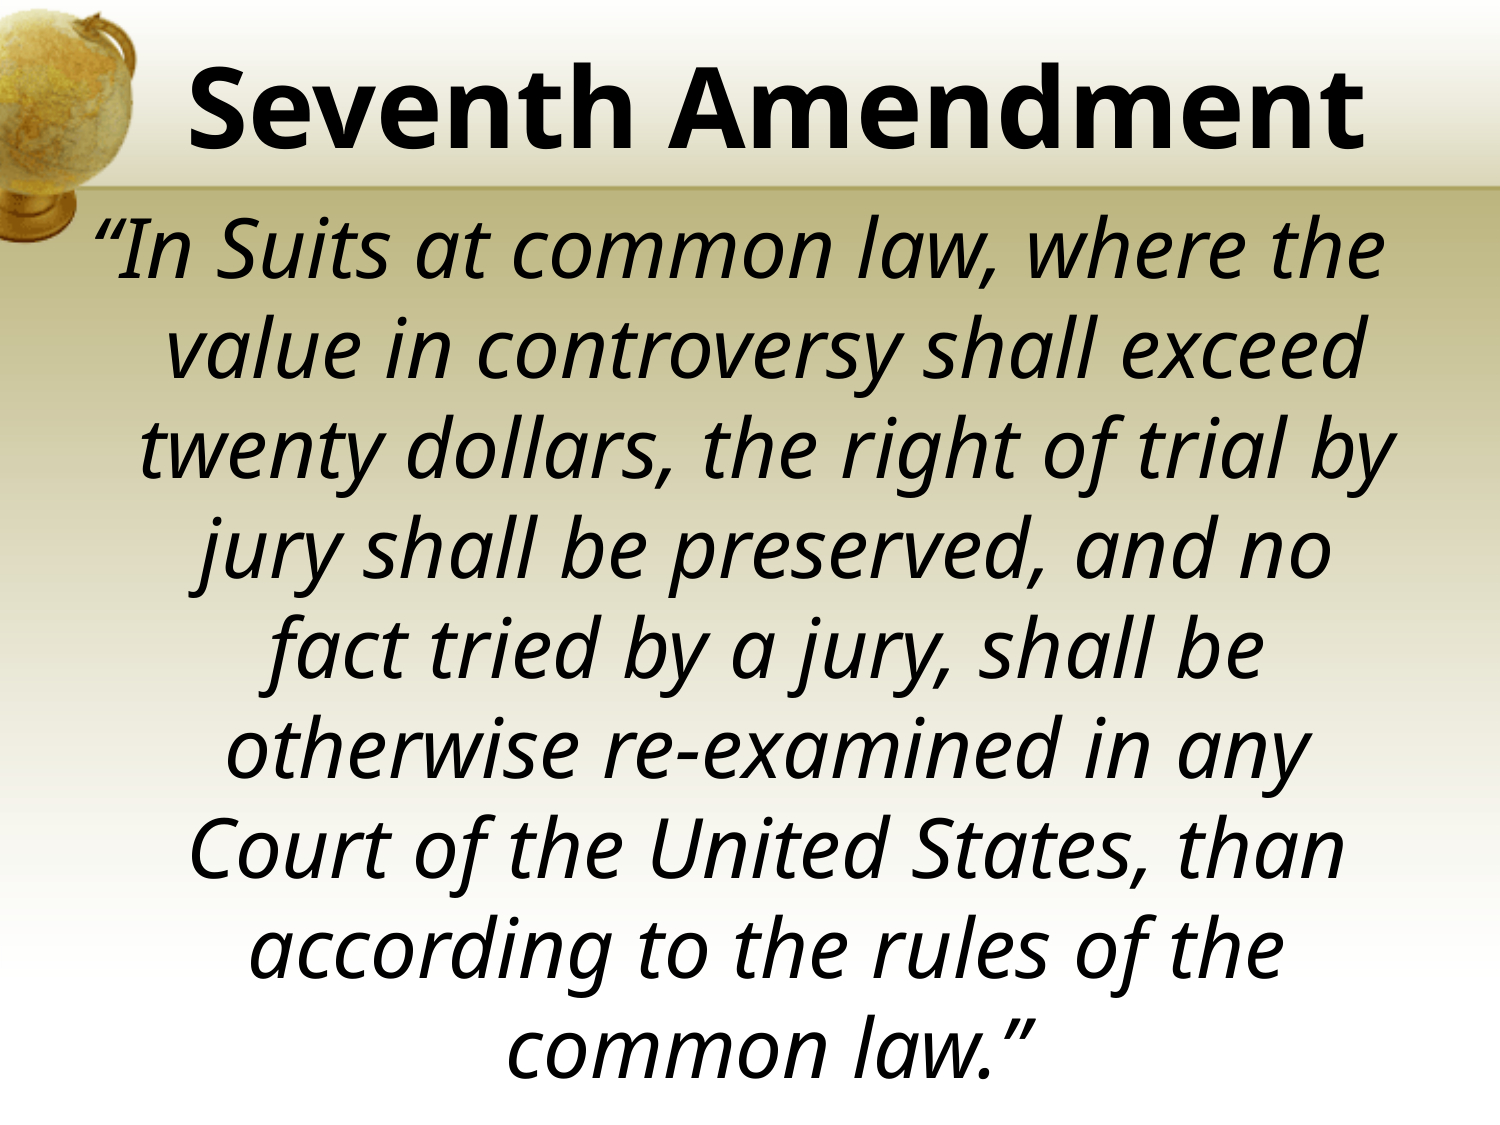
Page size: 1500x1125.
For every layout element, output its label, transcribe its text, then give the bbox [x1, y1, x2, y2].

title Seventh Amendment [170, 36, 1436, 179]
list “In Suits at common law, where the value in controversy shall exceed twenty dollars, the right of trial by jury shall be preserved, and no fact tried by a jury, shall be otherwise re-examined in any Court of the United States, than according to the rules of the common law.” [62, 187, 1417, 991]
picture [0, 0, 1500, 1125]
